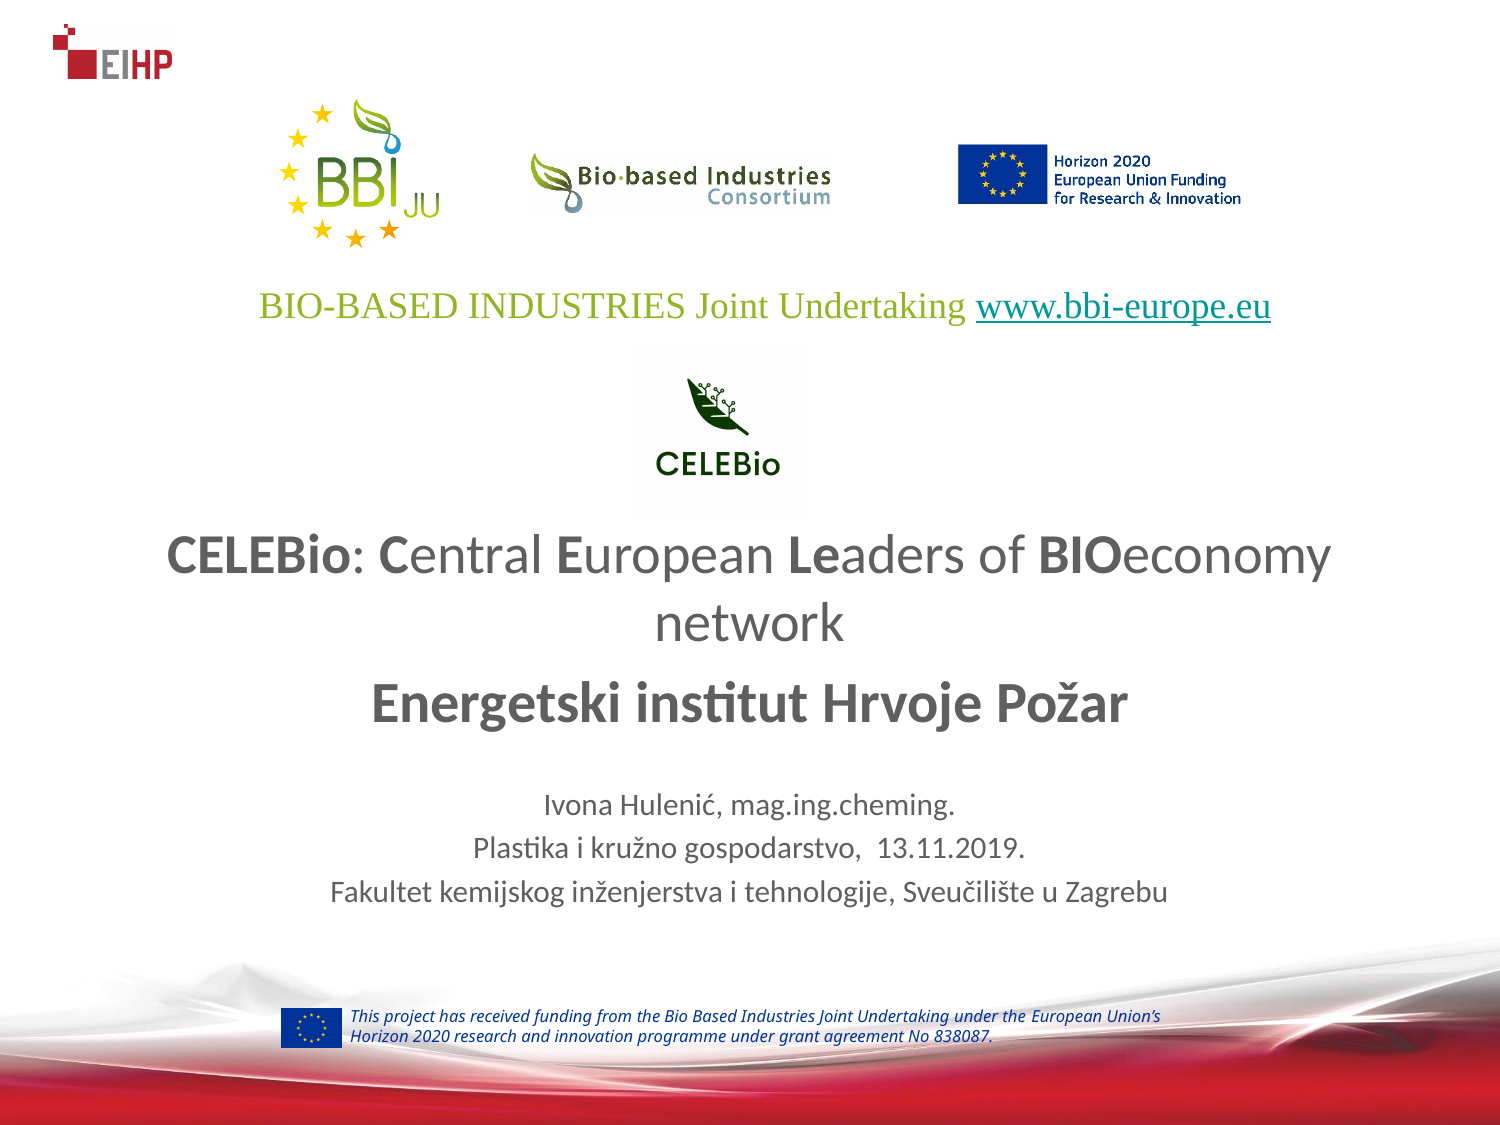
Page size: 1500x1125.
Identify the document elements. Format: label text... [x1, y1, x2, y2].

text_box This project has received funding from the Bio Based Industries Joint Undertaking under the European Union’s Horizon 2020 research and innovation programme under grant agreement No 838087. [335, 998, 1189, 1054]
picture [281, 1008, 342, 1049]
subtitle CELEBio: Central European Leaders of BIOeconomy network Energetski institut Hrvoje Požar Ivona Hulenić, mag.ing.cheming. Plastika i kružno gospodarstvo, 13.11.2019. Fakultet kemijskog inženjerstva i tehnologije, Sveučilište u Zagrebu [88, 509, 1412, 972]
picture [629, 343, 807, 520]
picture [942, 128, 1257, 218]
text_box BIO-BASED INDUSTRIES Joint Undertaking www.bbi-europe.eu [243, 274, 1316, 334]
picture [278, 99, 439, 248]
picture [531, 152, 831, 213]
picture [53, 24, 172, 79]
